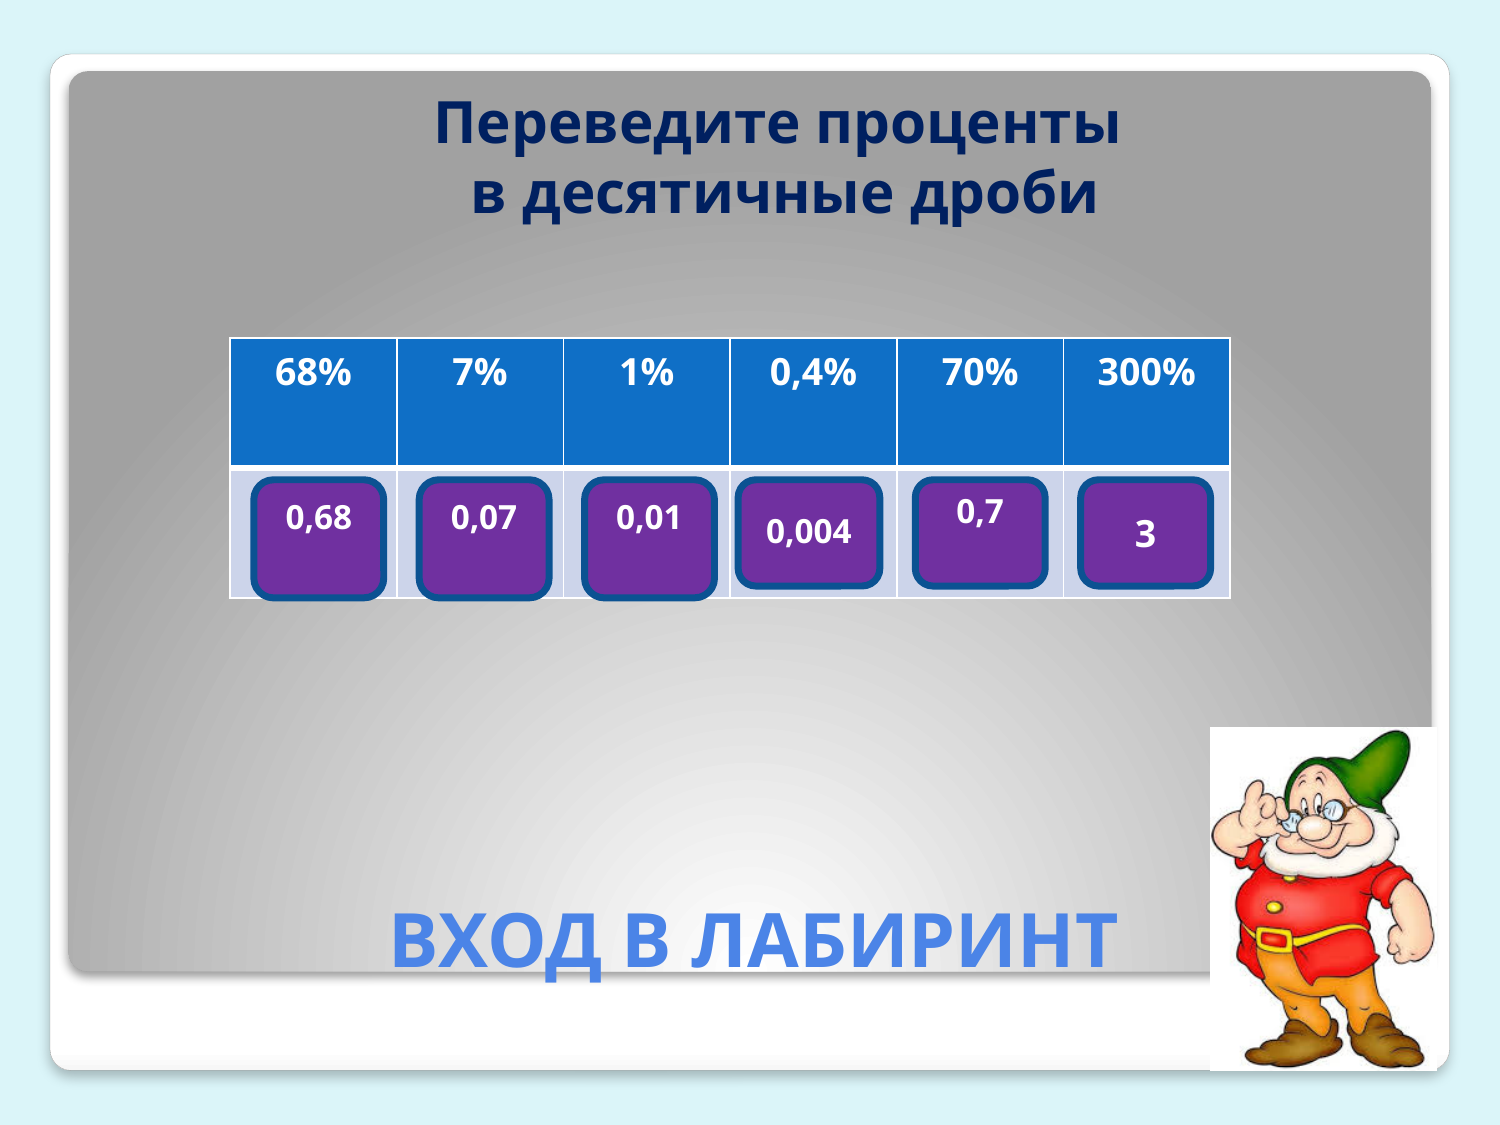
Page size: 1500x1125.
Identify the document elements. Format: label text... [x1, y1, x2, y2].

table_cell [731, 471, 896, 597]
text_box 0,07 [415, 476, 553, 602]
table_header 7% [398, 339, 563, 465]
text_box Переведите проценты в десятичные дроби [135, 78, 1435, 233]
table_cell [231, 471, 396, 597]
text_box 3 [1077, 476, 1215, 590]
text_box 0,01 [581, 476, 718, 602]
text_box 0,7 [911, 476, 1049, 590]
table_header 68% [231, 339, 396, 465]
table_header 300% [1064, 339, 1229, 465]
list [1210, 727, 1437, 1071]
table_cell [398, 471, 563, 597]
text_box 0,004 [734, 476, 884, 590]
table_cell [1064, 471, 1229, 597]
table_cell [898, 471, 1063, 597]
table_cell [564, 471, 729, 597]
table_header 1% [564, 339, 729, 465]
title ВХОД В ЛАБИРИНТ [82, 817, 1203, 990]
table_header 0,4% [731, 339, 896, 465]
table_header 70% [898, 339, 1063, 465]
text_box 0,68 [250, 476, 388, 602]
